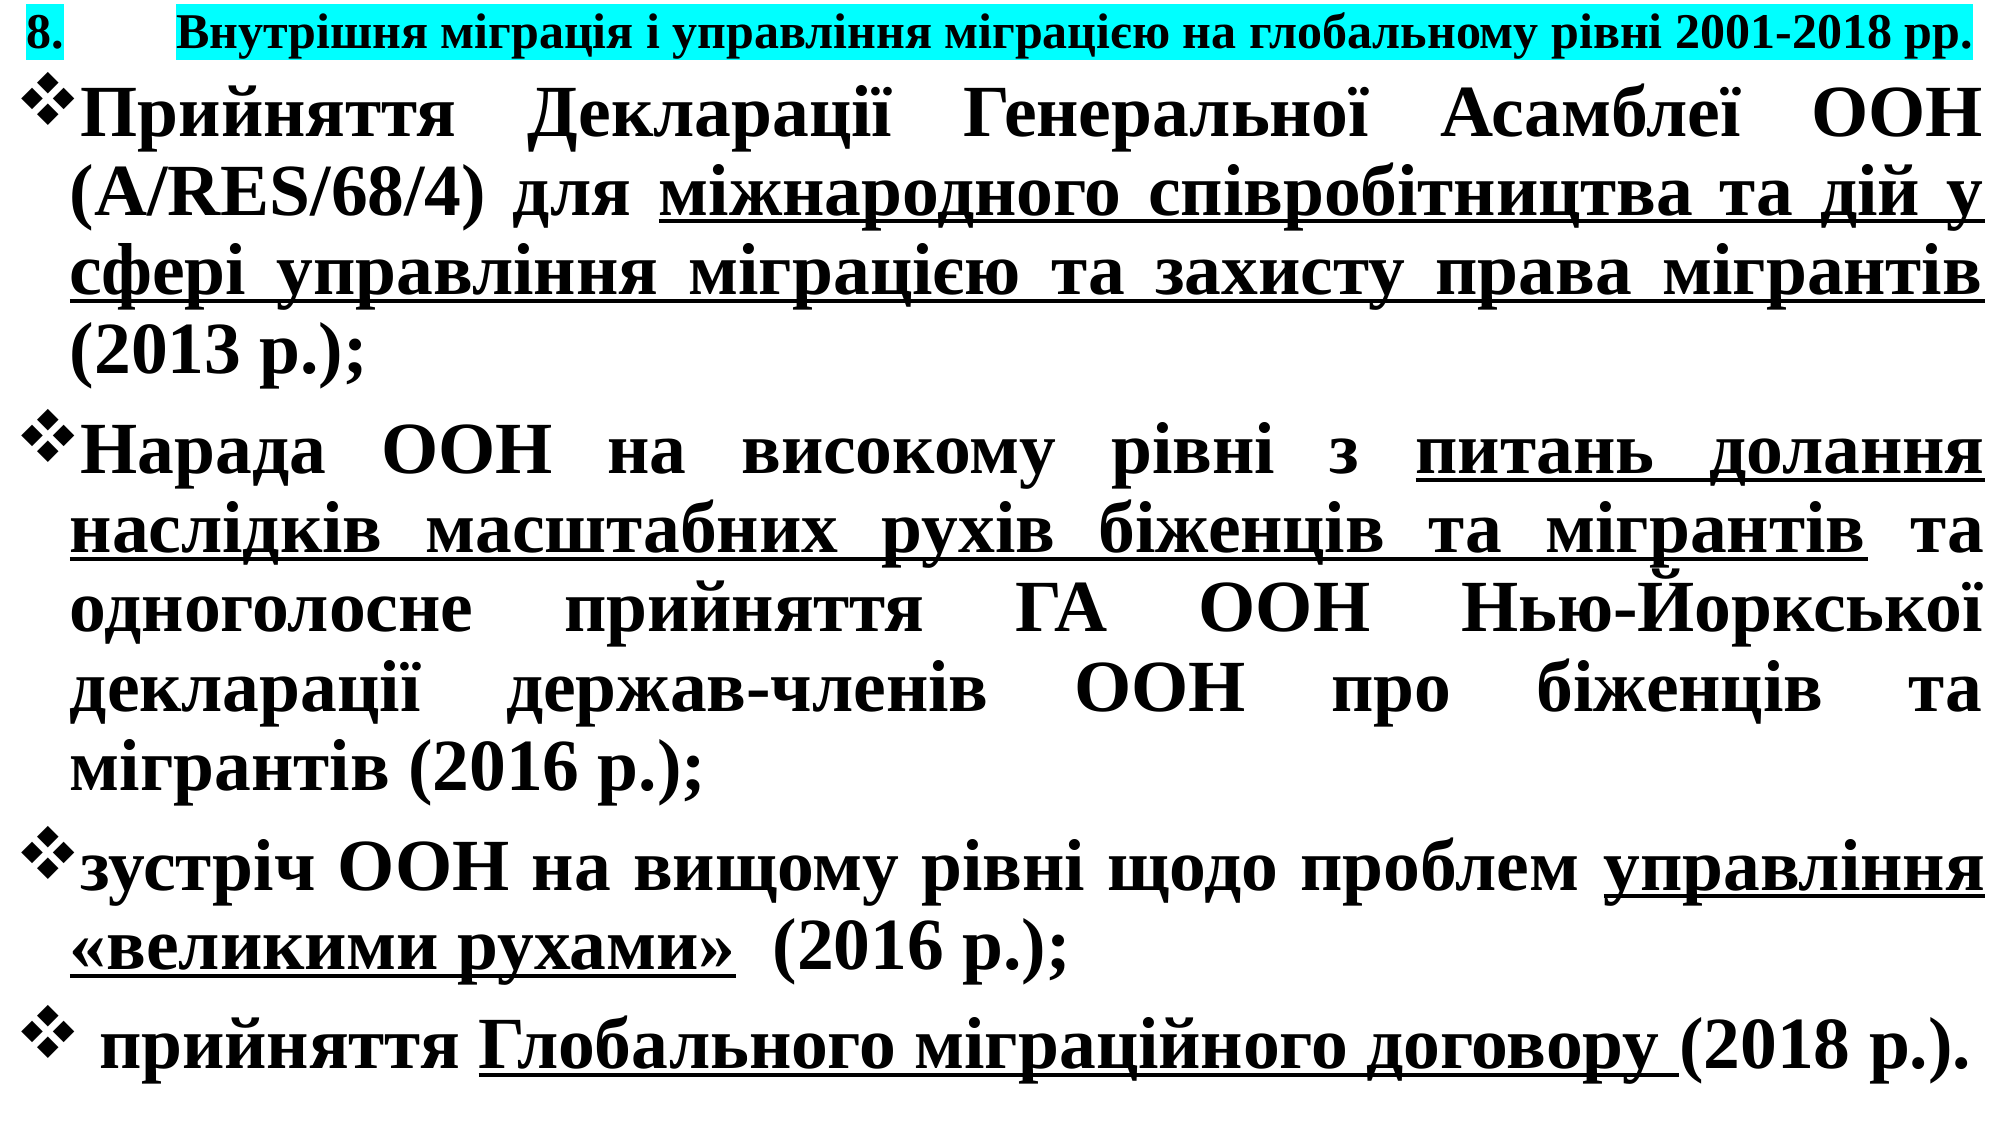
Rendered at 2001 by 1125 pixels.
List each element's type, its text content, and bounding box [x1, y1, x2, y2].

title 8. Внутрішня міграція і управління міграцією на глобальному рівні 2001-2018 рр. [0, 0, 2000, 65]
list Прийняття Декларації Генеральної Асамблеї ООН (A/RES/68/4) для міжнародного співробітництва та дій у сфері управління міграцією та захисту права мігрантів (2013 р.); Нарада ООН на високому рівні з питань долання наслідків масштабних рухів біженців та мігрантів та одноголосне прийняття ГА ООН Нью-Йоркської декларації держав-членів ООН про біженців та мігрантів (2016 р.); зустріч ООН на вищому рівні щодо проблем управління «великими рухами» (2016 р.); прийняття Глобального міграційного договору (2018 р.). [0, 65, 2000, 1125]
